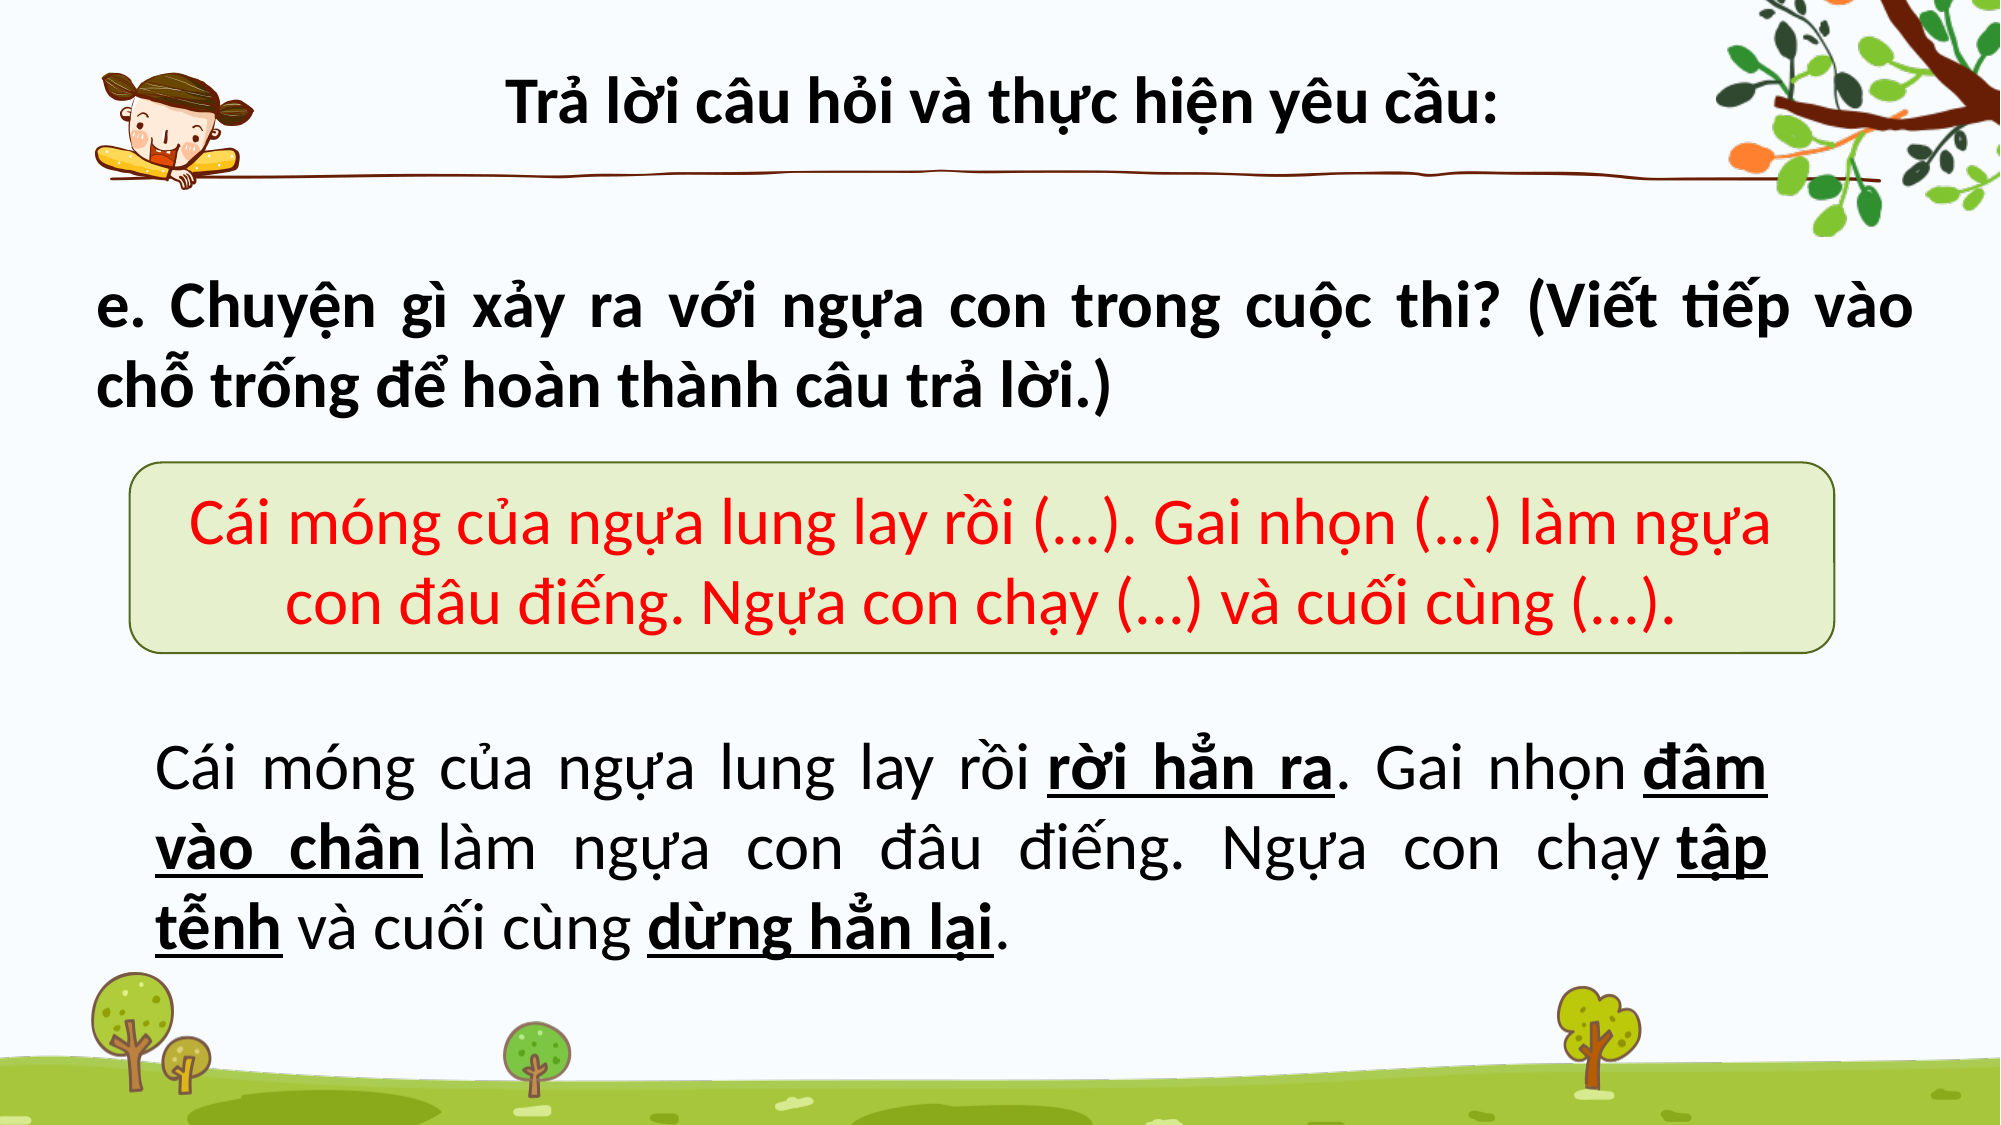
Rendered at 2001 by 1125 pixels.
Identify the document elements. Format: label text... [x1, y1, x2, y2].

picture [0, 972, 2000, 1125]
text_box e. Chuyện gì xảy ra với ngựa con trong cuộc thi? (Viết tiếp vào chỗ trống để hoàn thành câu trả lời.) [81, 253, 1932, 428]
text_box Cái móng của ngựa lung lay rồi rời hẳn ra. Gai nhọn đâm vào chân làm ngựa con đâu điếng. Ngựa con chạy tập tễnh và cuối cùng dừng hẳn lại. [140, 715, 1783, 971]
text_box Cái móng của ngựa lung lay rồi (...). Gai nhọn (...) làm ngựa con đâu điếng. Ngựa con chạy (...) và cuối cùng (...). [128, 461, 1836, 655]
picture [95, 0, 2000, 291]
text_box Trả lời câu hỏi và thực hiện yêu cầu: [315, 49, 1691, 145]
